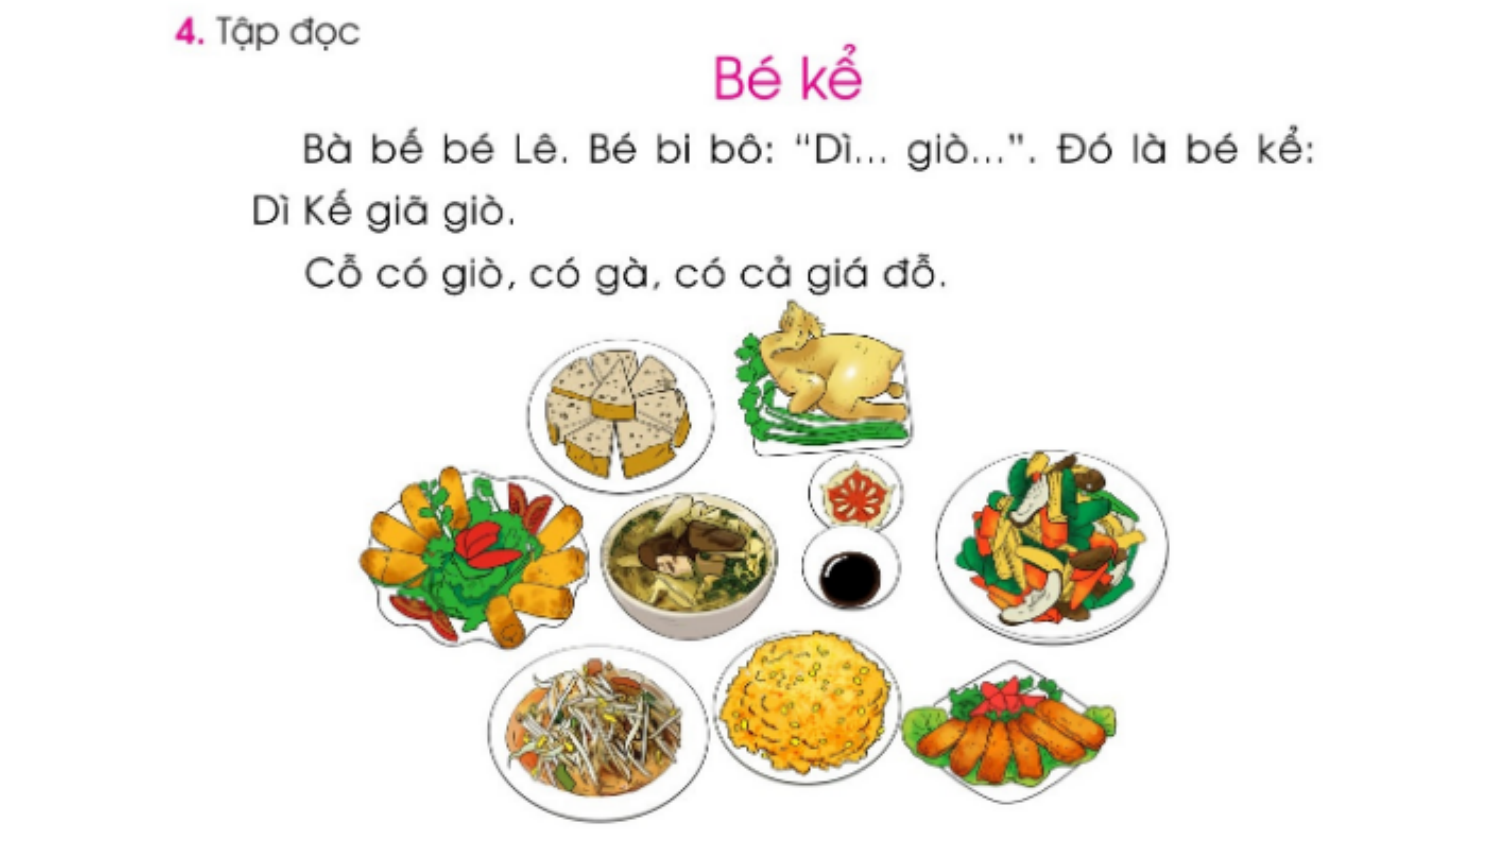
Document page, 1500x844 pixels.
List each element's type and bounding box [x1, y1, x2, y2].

picture [161, 0, 1363, 840]
